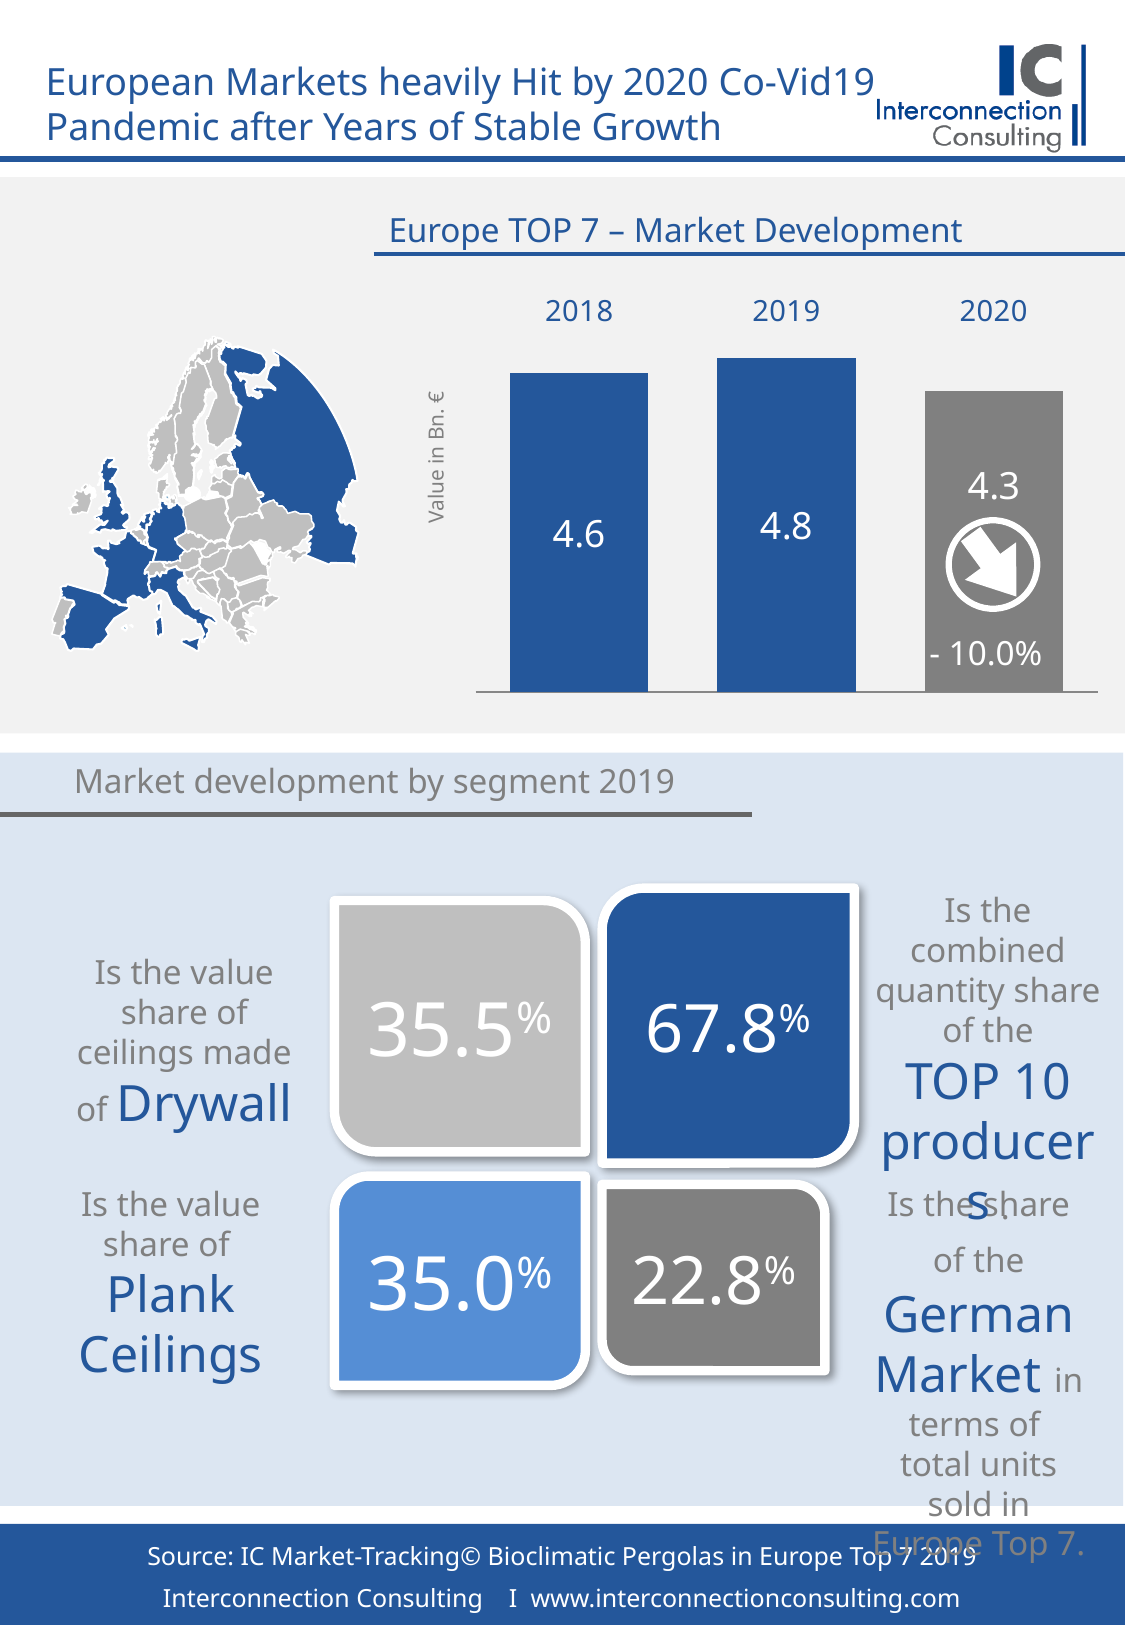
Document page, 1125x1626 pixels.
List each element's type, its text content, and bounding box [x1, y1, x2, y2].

text_box Is the value share of Plank Ceilings [36, 1175, 306, 1391]
picture [1056, 41, 1095, 156]
text_box Is the value share of ceilings made of Drywall [49, 944, 319, 1139]
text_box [51, 336, 359, 652]
text_box Market development by segment 2019 [58, 752, 751, 808]
text_box Is the combined quantity share of the TOP 10 producers . [856, 882, 1120, 1237]
text_box Value in Bn. € [415, 374, 447, 541]
text_box 67.8% [599, 885, 856, 1166]
text_box 35.0% [332, 1173, 588, 1388]
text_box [948, 519, 1038, 609]
text_box Europe TOP 7 – Market Development [373, 201, 1125, 252]
text_box 35.5% [332, 898, 588, 1155]
text_box [0, 175, 1125, 735]
text_box 22.8% [599, 1182, 828, 1373]
text_box [0, 751, 1125, 1508]
text_box Is the share of the German Market in terms of total units sold in Europe Top 7. [854, 1175, 1104, 1570]
title European Markets heavily Hit by 2020 Co-Vid19 Pandemic after Years of Stable Growth [30, 32, 1056, 156]
chart [452, 287, 1099, 751]
